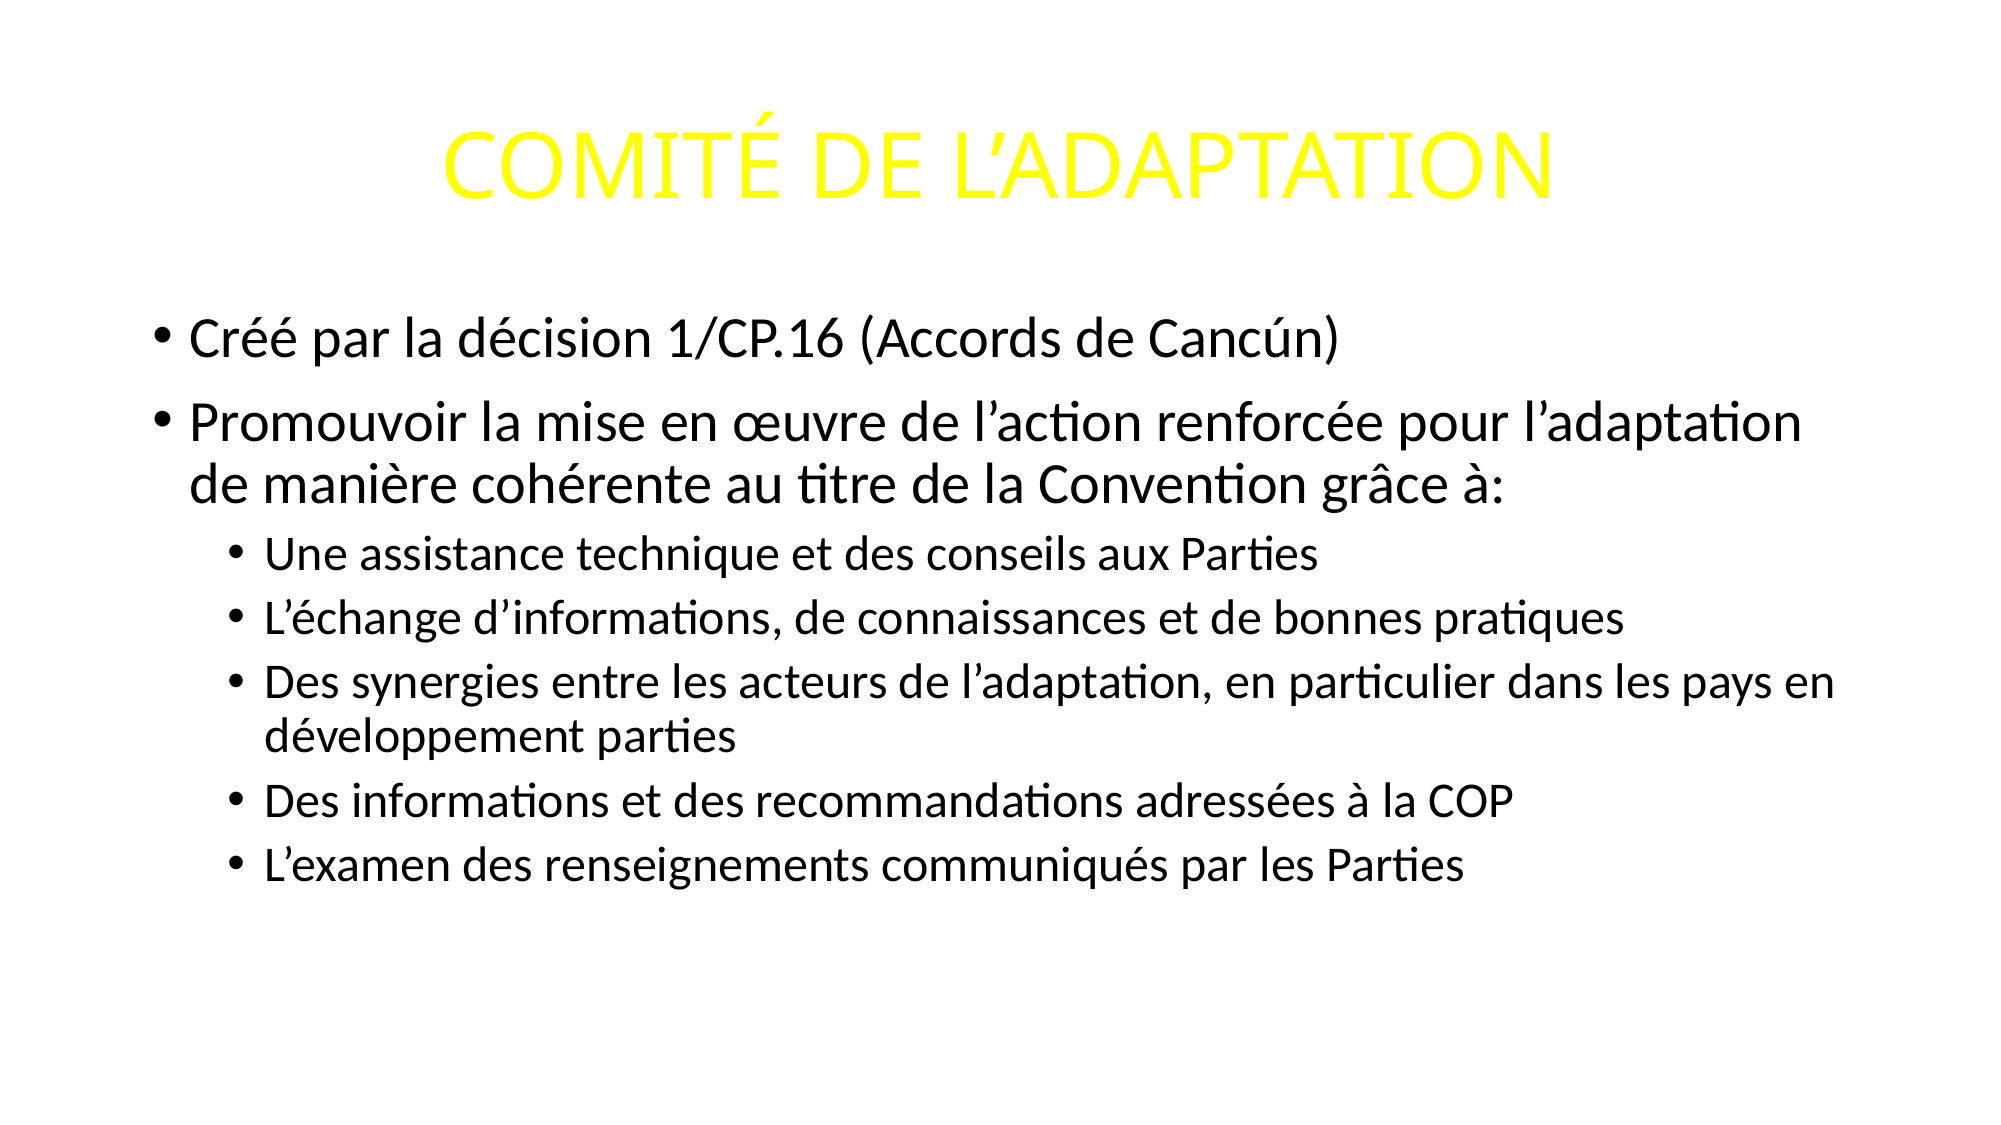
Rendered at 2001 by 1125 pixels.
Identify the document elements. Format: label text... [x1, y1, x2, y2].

title COMITÉ DE L’ADAPTATION [137, 59, 1863, 278]
list Créé par la décision 1/CP.16 (Accords de Cancún) Promouvoir la mise en œuvre de l’action renforcée pour l’adaptation de manière cohérente au titre de la Convention grâce à: Une assistance technique et des conseils aux Parties L’échange d’informations, de connaissances et de bonnes pratiques Des synergies entre les acteurs de l’adaptation, en particulier dans les pays en développement parties Des informations et des recommandations adressées à la COP L’examen des renseignements communiqués par les Parties [137, 299, 1863, 1014]
